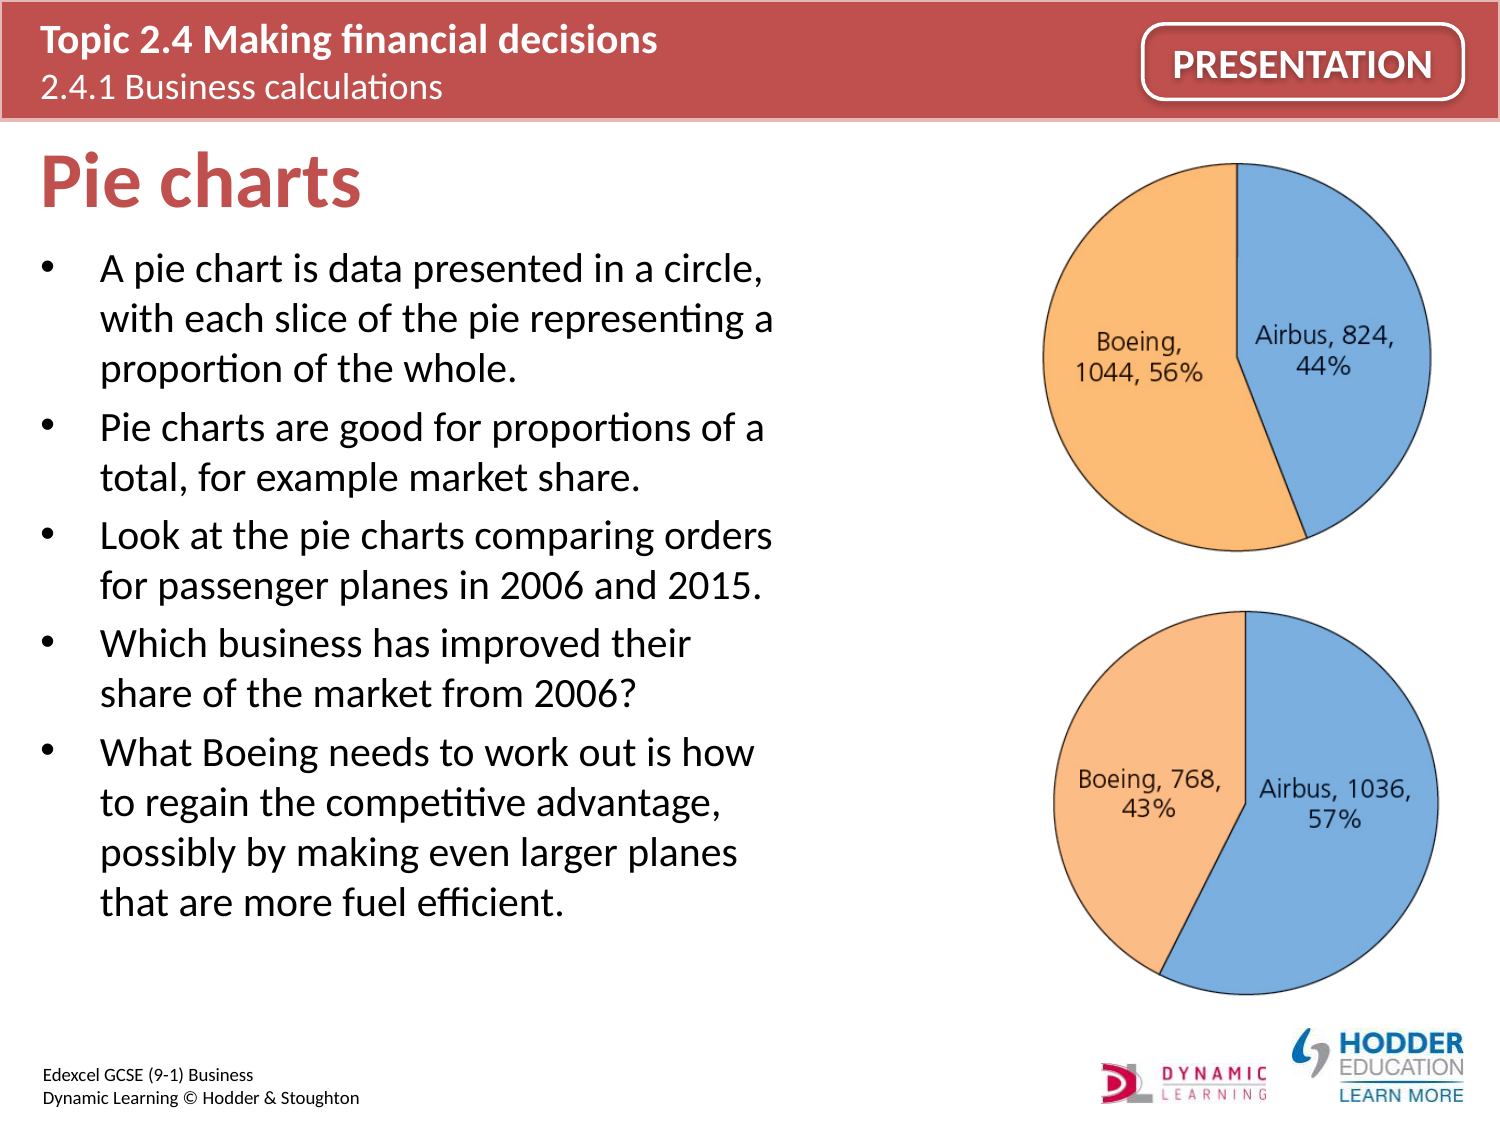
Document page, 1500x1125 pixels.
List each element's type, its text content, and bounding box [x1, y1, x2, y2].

picture [1292, 1028, 1464, 1102]
title Pie charts [25, 121, 1464, 234]
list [1023, 151, 1449, 570]
picture [1101, 1063, 1266, 1104]
list A pie chart is data presented in a circle, with each slice of the pie representing a proportion of the whole. Pie charts are good for proportions of a total, for example market share. Look at the pie charts comparing orders for passenger planes in 2006 and 2015. Which business has improved their share of the market from 2006? What Boeing needs to work out is how to regain the competitive advantage, possibly by making even larger planes that are more fuel efficient. [25, 233, 805, 1005]
picture [1037, 599, 1449, 1006]
